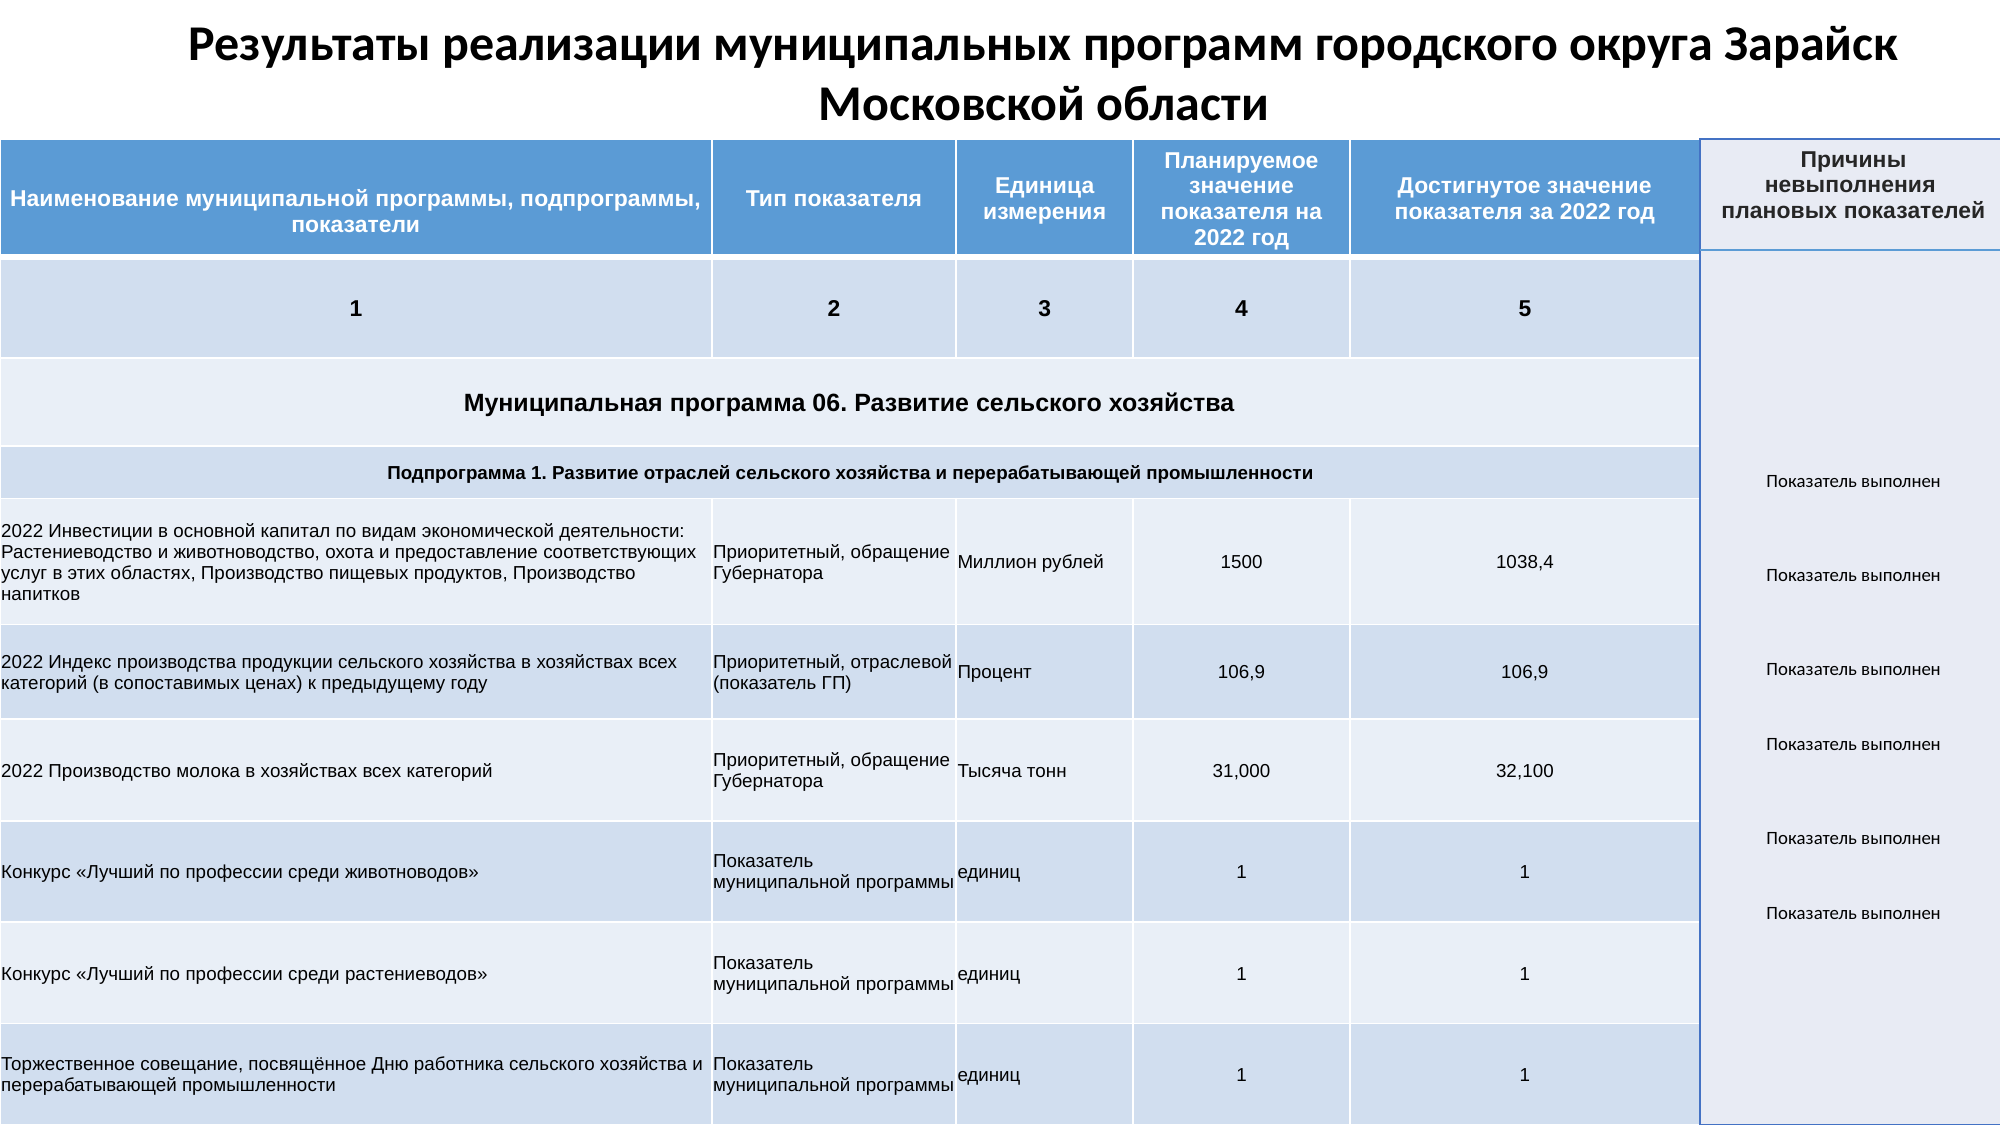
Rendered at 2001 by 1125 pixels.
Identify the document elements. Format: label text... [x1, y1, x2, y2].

table_header Планируемое значение показателя на 2022 год [1134, 140, 1349, 254]
table_cell 2022 Инвестиции в основной капитал по видам экономической деятельности: Растениеводство и животноводство, охота и предоставление соответствующих услуг в этих областях, Производство пищевых продуктов, Производство напитков [1, 499, 711, 624]
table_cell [1, 1024, 711, 1124]
table_cell 106,9 [1134, 625, 1349, 718]
table_header Тип показателя [713, 140, 955, 254]
table_cell Подпрограмма 1. Развитие отраслей сельского хозяйства и перерабатывающей промышленности [1, 447, 1699, 498]
table_cell 2 [713, 260, 955, 357]
table_cell 1038,4 [1351, 499, 1699, 624]
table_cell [1351, 923, 1699, 1023]
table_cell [1134, 923, 1349, 1023]
table_cell 5 [1351, 260, 1699, 357]
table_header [1701, 251, 2000, 1124]
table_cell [957, 1024, 1132, 1124]
table_cell Приоритетный, обращение Губернатора [713, 499, 955, 624]
table_cell Процент [957, 625, 1132, 718]
table_cell 4 [1134, 260, 1349, 357]
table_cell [957, 822, 1132, 921]
table_header Достигнутое значение показателя за 2022 год [1351, 140, 1699, 254]
table_cell 2022 Производство молока в хозяйствах всех категорий [1, 720, 711, 820]
text_box Результаты реализации муниципальных программ городского округа Зарайск Московской области [149, 3, 1938, 138]
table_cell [1351, 1024, 1699, 1124]
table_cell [1351, 822, 1699, 921]
table_header Наименование муниципальной программы, подпрограммы, показатели [1, 140, 711, 254]
table_cell Показатель муниципальной программы [713, 822, 955, 921]
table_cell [713, 923, 955, 1023]
table_cell Приоритетный, обращение Губернатора [713, 720, 955, 820]
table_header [1701, 140, 2000, 249]
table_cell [1, 923, 711, 1023]
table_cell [957, 923, 1132, 1023]
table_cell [1134, 1024, 1349, 1124]
table_cell Миллион рублей [957, 499, 1132, 624]
table_cell 2022 Индекс производства продукции сельского хозяйства в хозяйствах всех категорий (в сопоставимых ценах) к предыдущему году [1, 625, 711, 718]
table_cell Приоритетный, отраслевой (показатель ГП) [713, 625, 955, 718]
table_cell 106,9 [1351, 625, 1699, 718]
table_cell Конкурс «Лучший по профессии среди животноводов» [1, 822, 711, 921]
table_cell 1500 [1134, 499, 1349, 624]
table_cell 3 [957, 260, 1132, 357]
table_cell 32,100 [1351, 720, 1699, 820]
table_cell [713, 1024, 955, 1124]
table_cell Муниципальная программа 06. Развитие сельского хозяйства [1, 359, 1699, 445]
table_header Единица измерения [957, 140, 1132, 254]
table_cell 1 [1, 260, 711, 357]
table_cell Тысяча тонн [957, 720, 1132, 820]
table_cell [1134, 822, 1349, 921]
table_cell 31,000 [1134, 720, 1349, 820]
